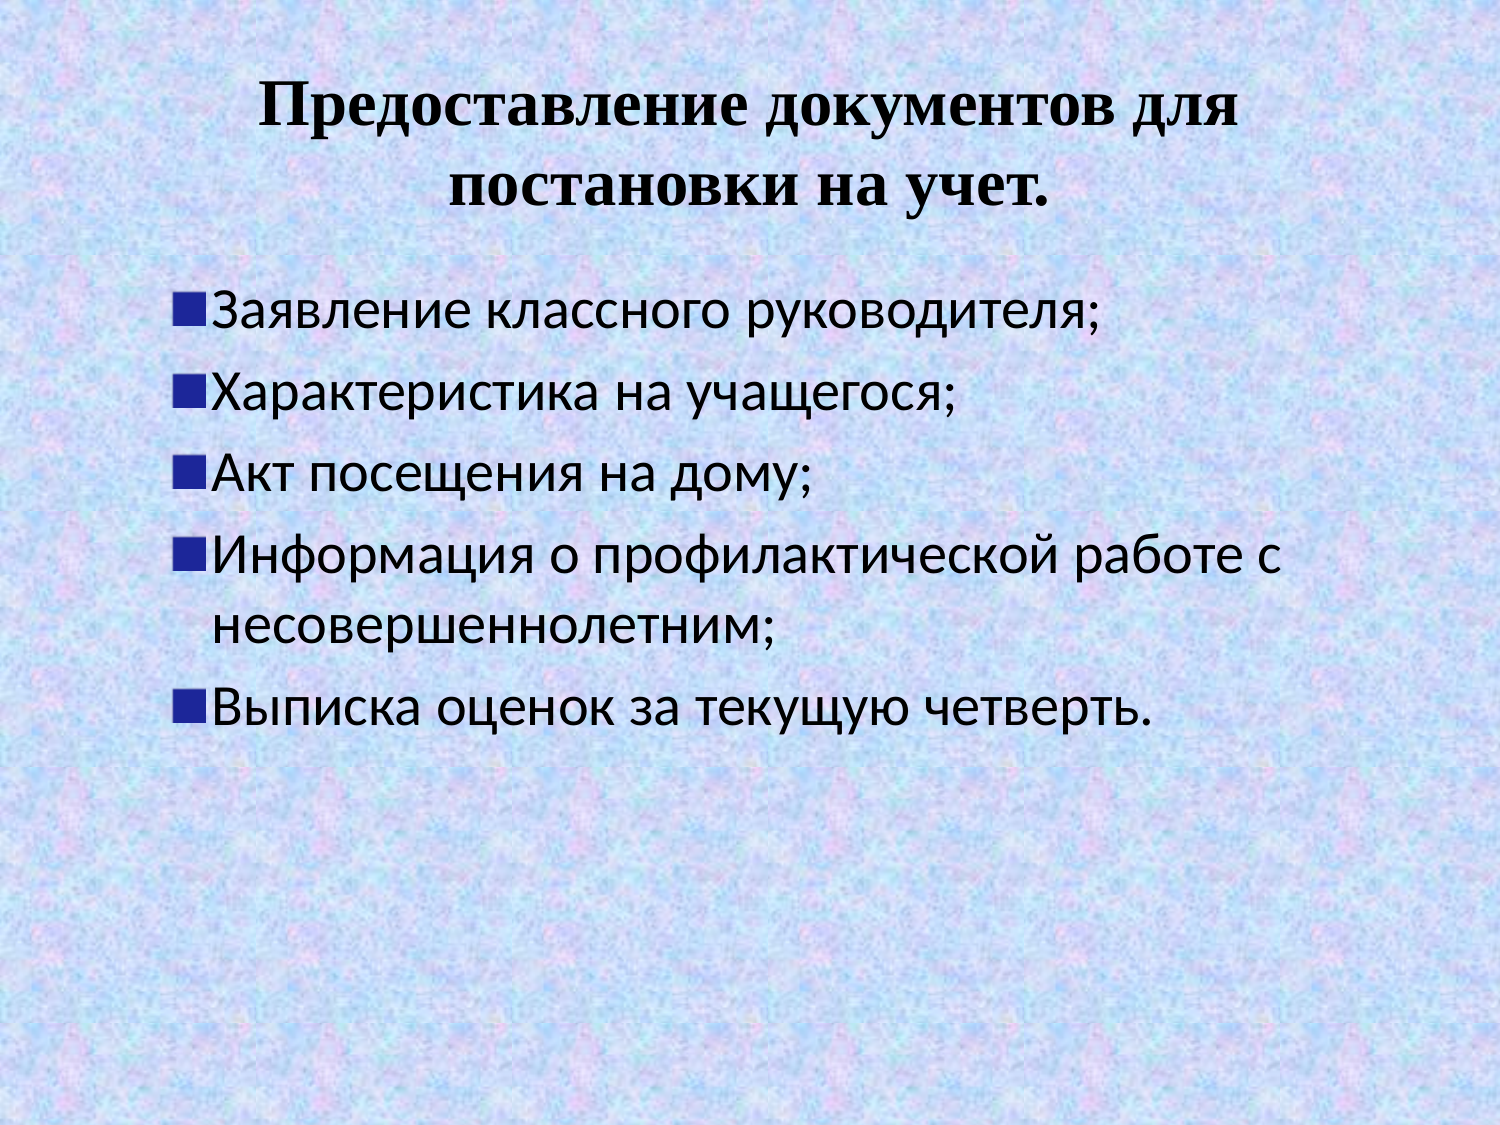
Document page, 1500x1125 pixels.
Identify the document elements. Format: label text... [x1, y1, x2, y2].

title Предоставление документов для постановки на учет. [75, 45, 1425, 233]
picture [0, 0, 1500, 1125]
list Заявление классного руководителя; Характеристика на учащегося; Акт посещения на дому; Информация о профилактической работе с несовершеннолетним; Выписка оценок за текущую четверть. [75, 262, 1425, 1005]
